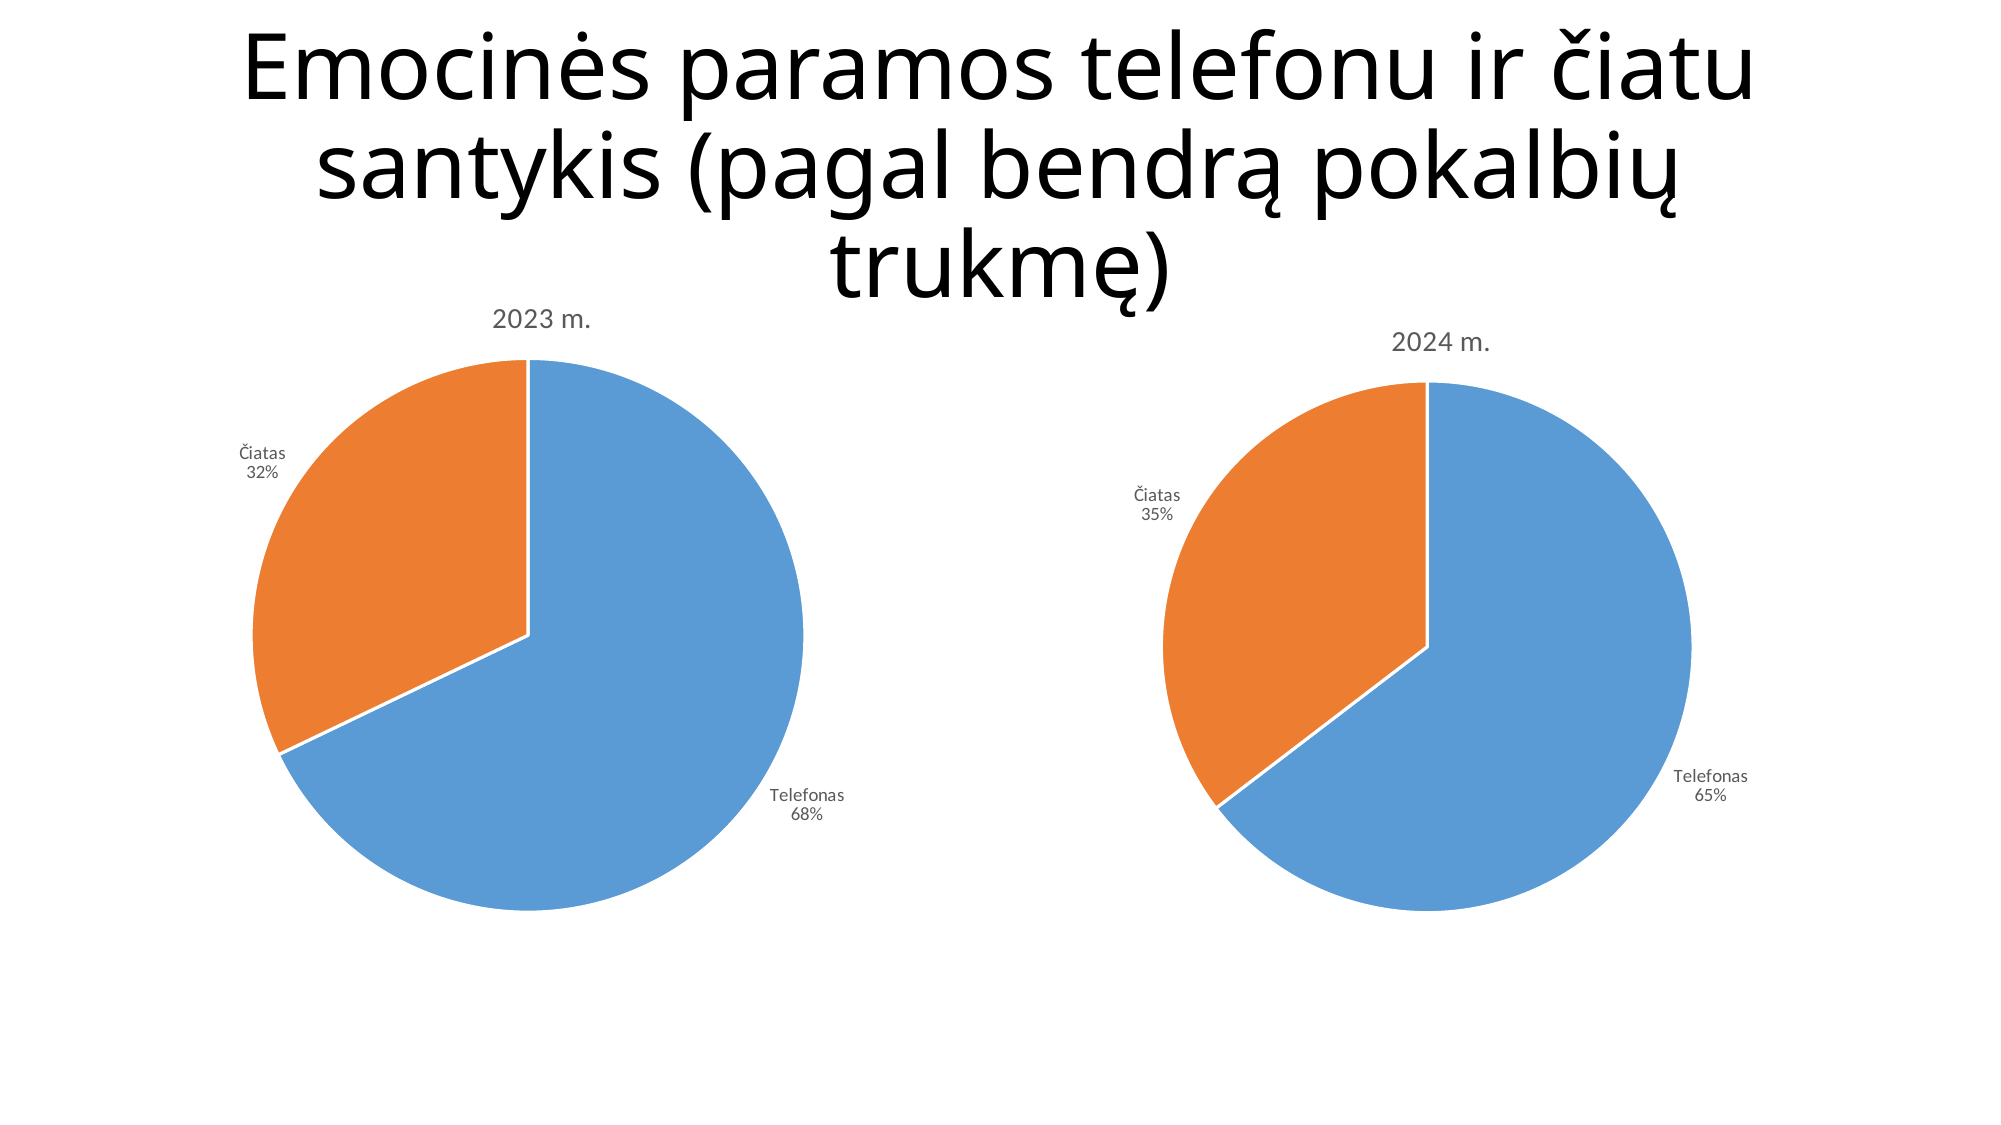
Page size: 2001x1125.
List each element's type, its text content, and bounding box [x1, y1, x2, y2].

chart [84, 277, 1974, 1017]
title Emocinės paramos telefonu ir čiatu santykis (pagal bendrą pokalbių trukmę) [137, 59, 1863, 278]
